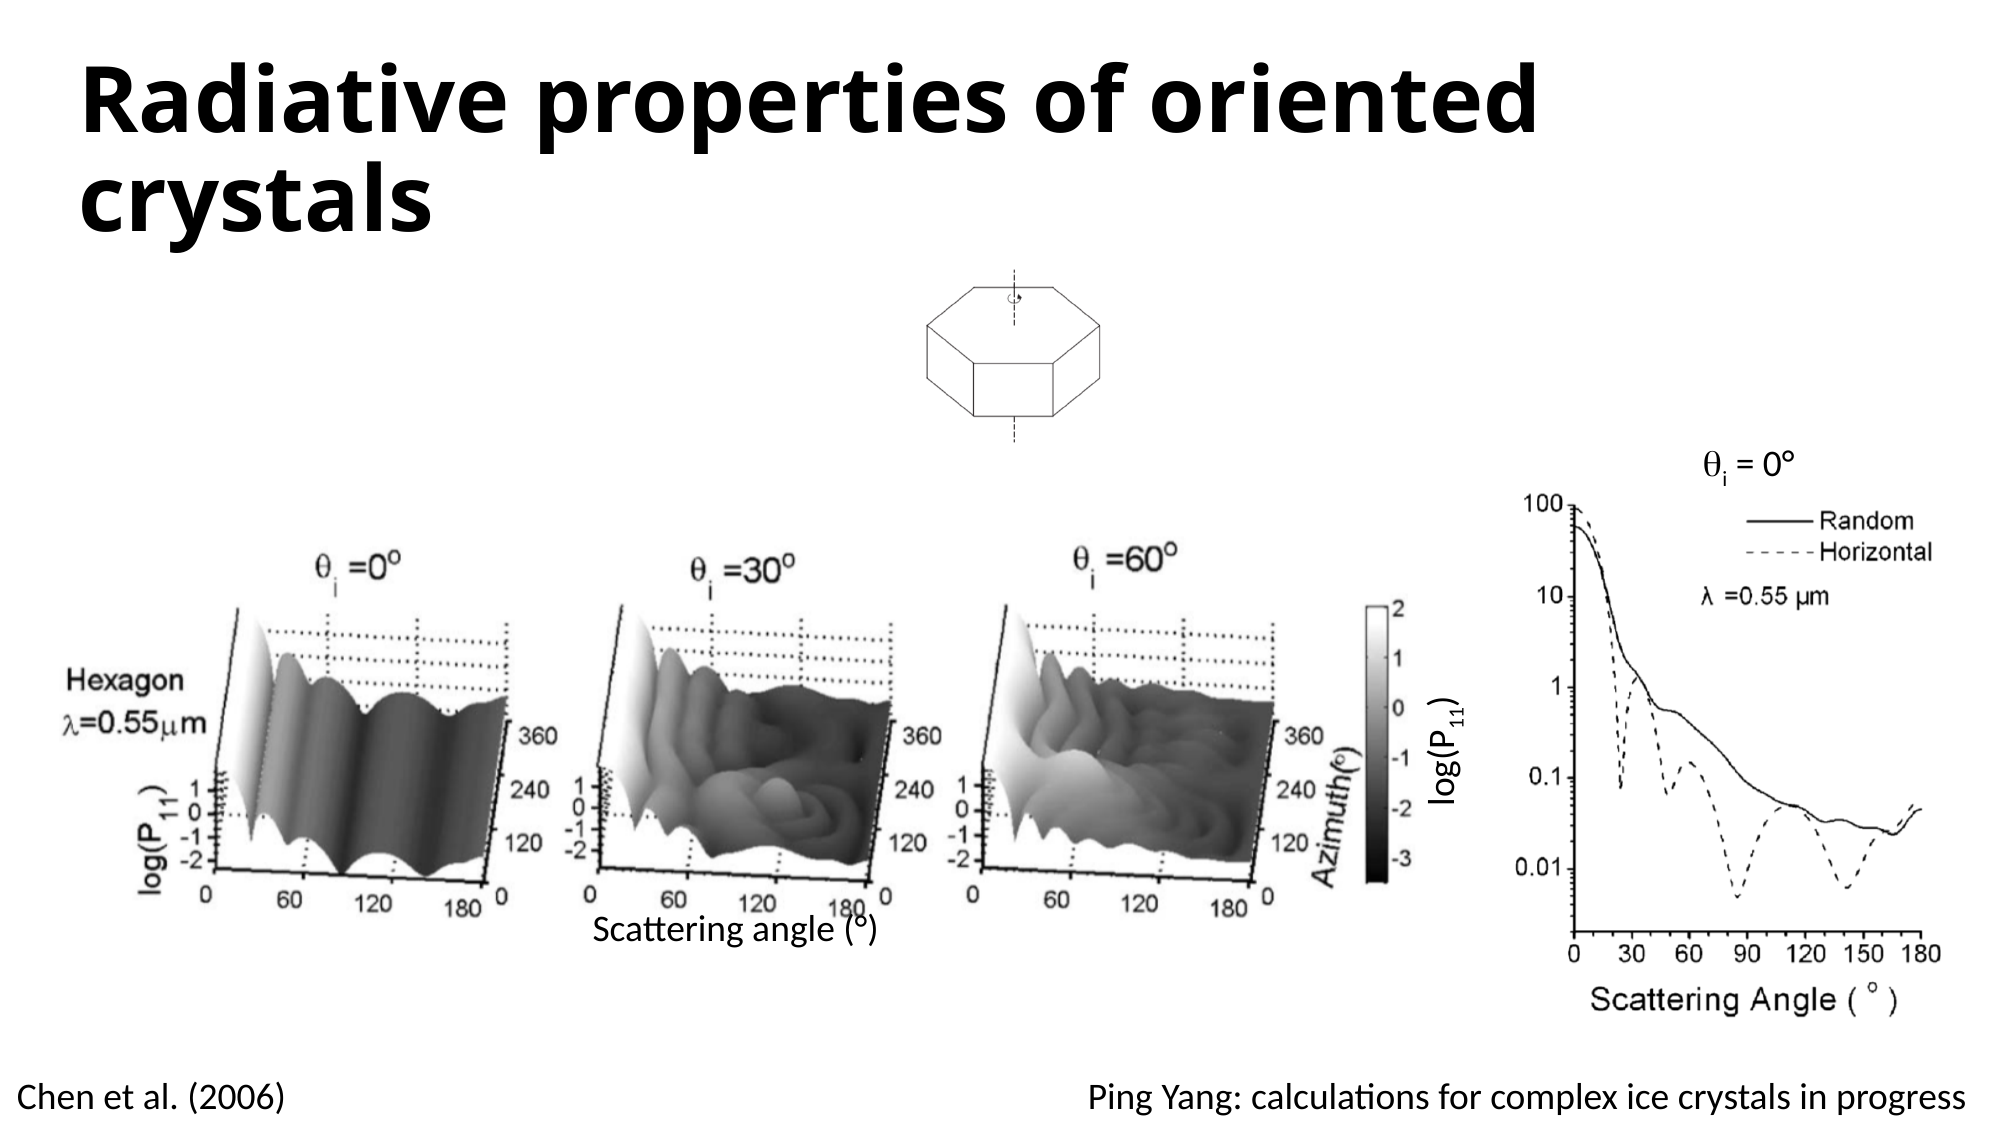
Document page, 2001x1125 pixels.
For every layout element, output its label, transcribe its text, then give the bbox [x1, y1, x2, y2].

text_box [1509, 431, 1951, 1025]
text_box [26, 518, 1470, 958]
picture [878, 259, 1122, 452]
text_box Ping Yang: calculations for complex ice crystals in progress [1073, 1064, 1983, 1125]
title Radiative properties of oriented crystals [63, 43, 1789, 262]
text_box Chen et al. (2006) [2, 1064, 301, 1125]
